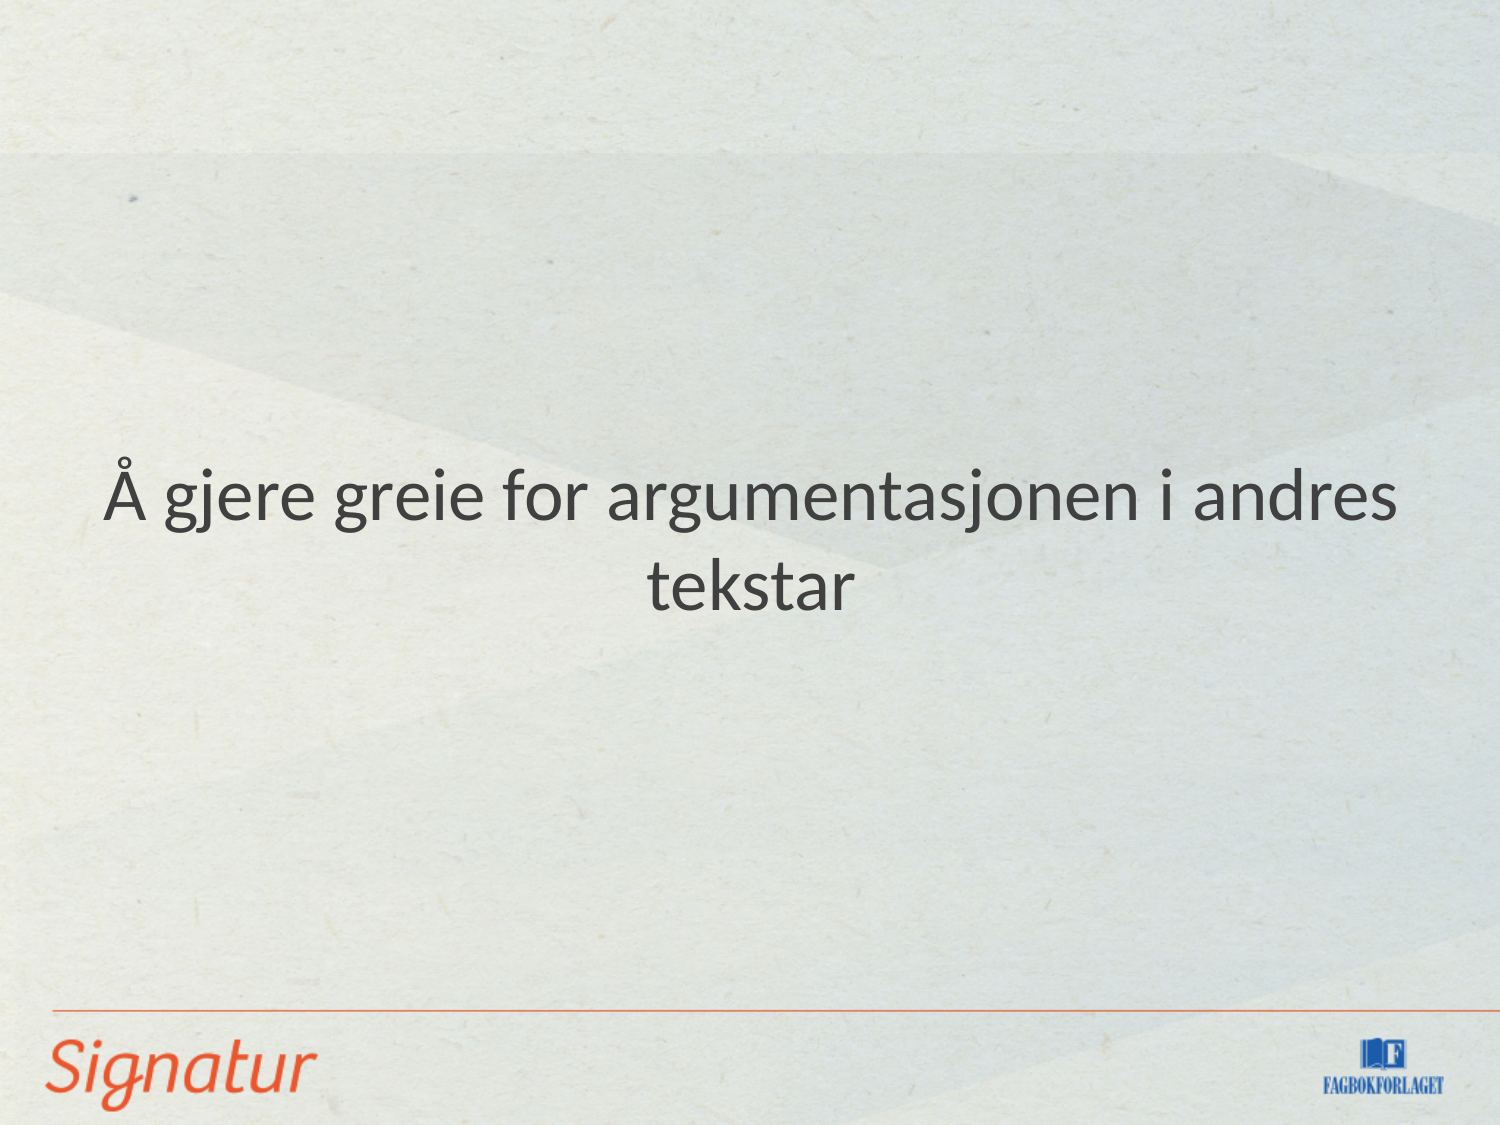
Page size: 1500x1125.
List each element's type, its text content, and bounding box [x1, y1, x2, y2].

picture [0, 0, 1500, 1125]
title Å gjere greie for argumentasjonen i andres tekstar [76, 432, 1427, 639]
